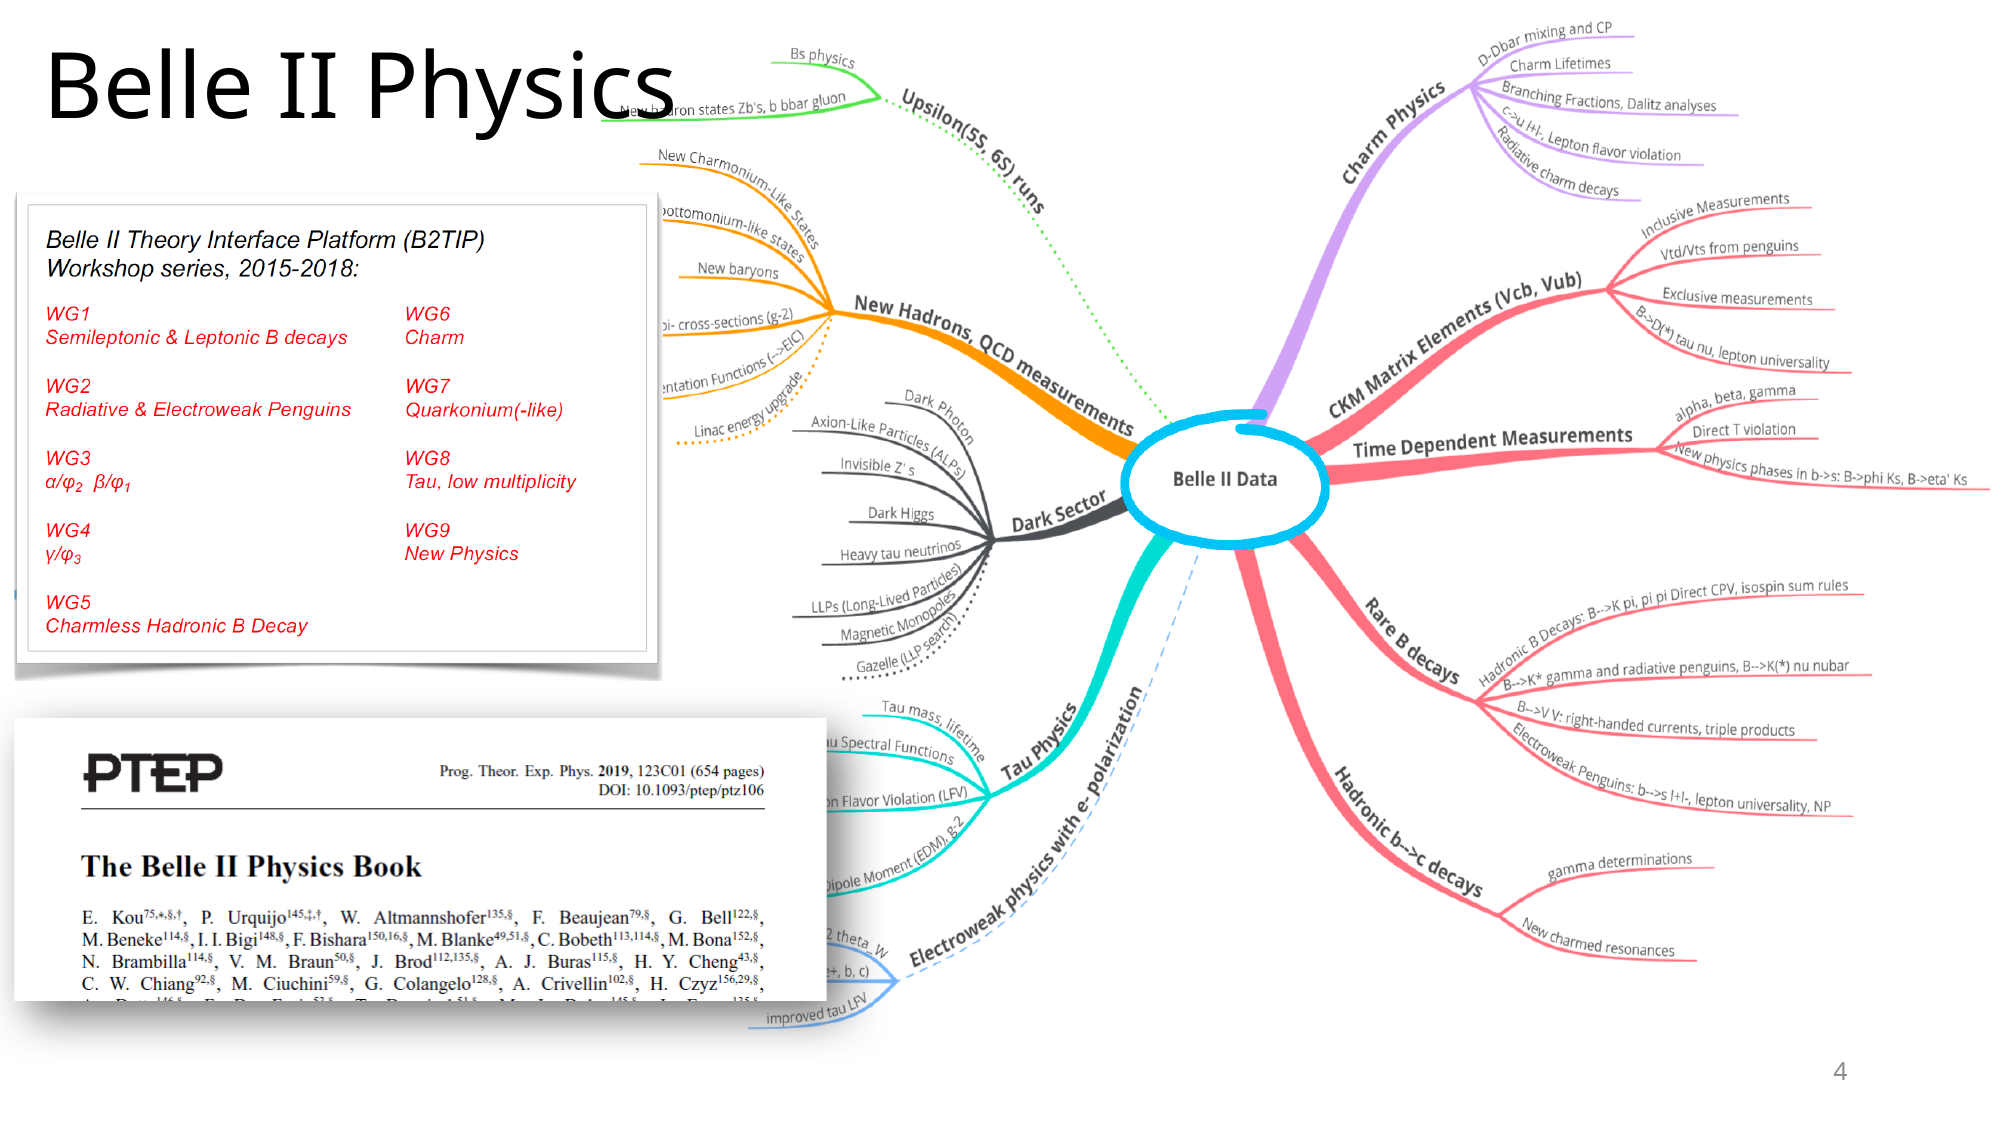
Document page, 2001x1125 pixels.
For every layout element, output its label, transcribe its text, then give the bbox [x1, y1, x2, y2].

slide_number 4 [1412, 1057, 1863, 1103]
picture [14, 3, 2000, 1057]
title Belle II Physics [28, 17, 535, 161]
